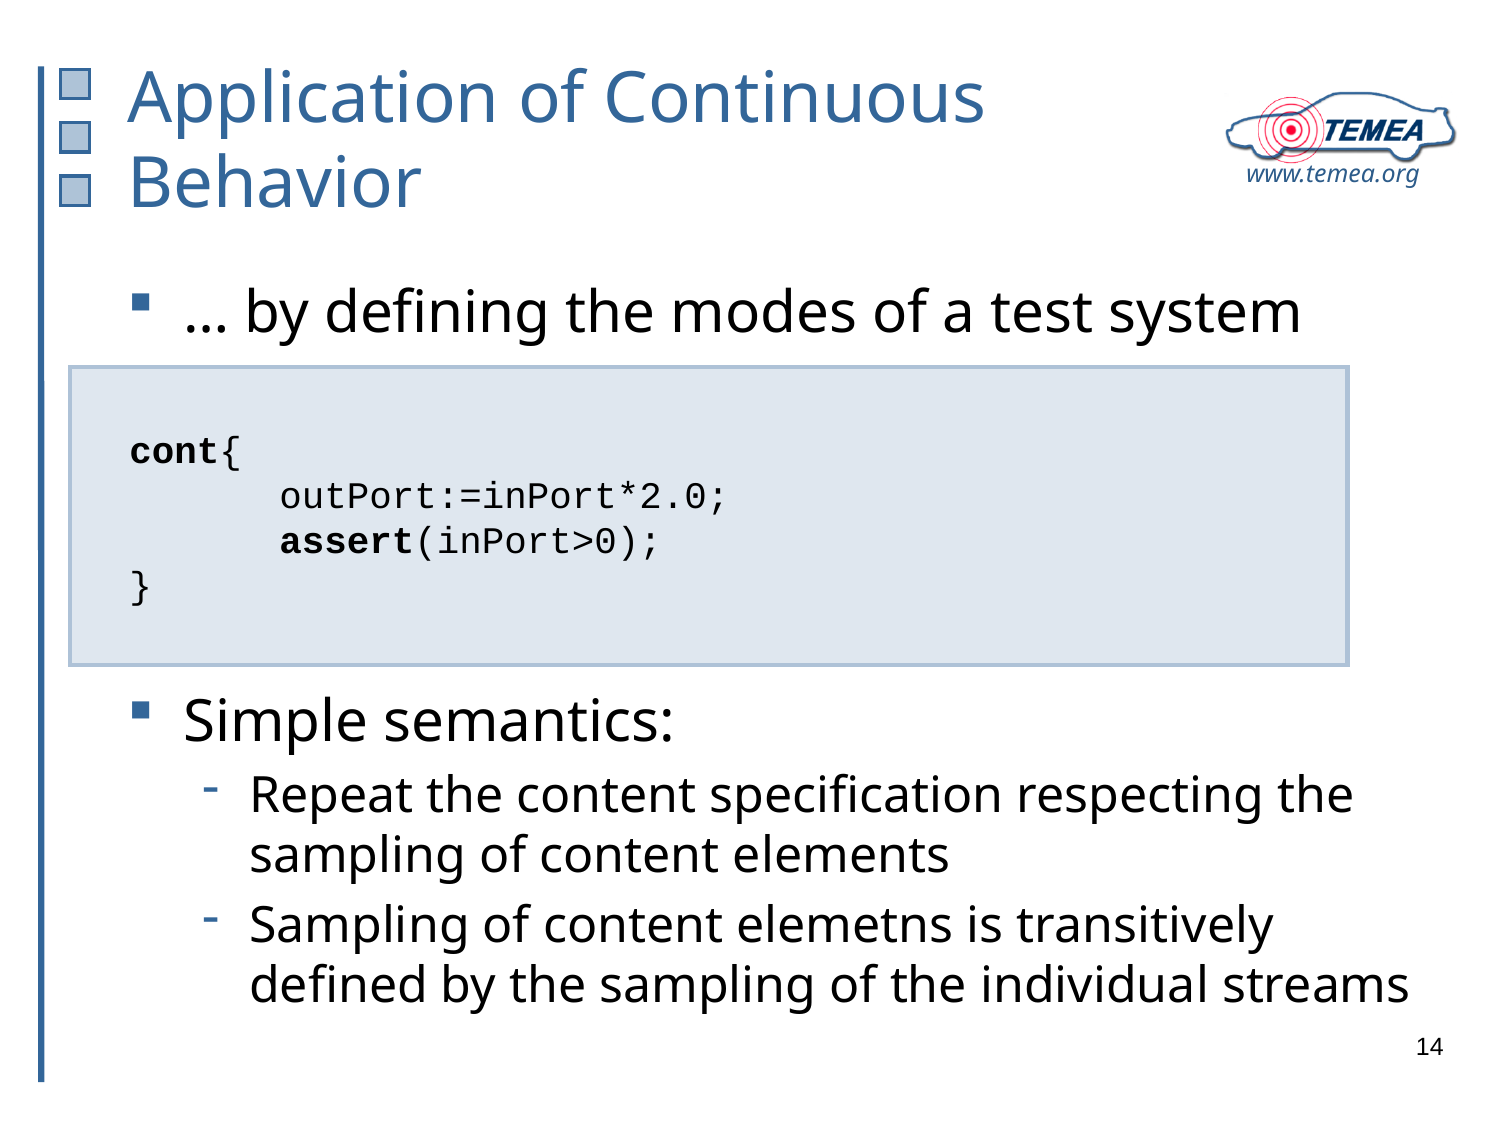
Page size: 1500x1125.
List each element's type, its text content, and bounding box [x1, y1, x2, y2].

picture [1222, 90, 1459, 164]
list … by defining the modes of a test system Simple semantics: Repeat the content specification respecting the sampling of content elements Sampling of content elemetns is transitively defined by the sampling of the individual streams [111, 266, 1460, 973]
text_box cont{ outPort:=inPort*2.0; assert(inPort>0); } [70, 366, 1348, 665]
title Application of Continuous Behavior [111, 42, 1211, 231]
slide_number 14 [1108, 1022, 1460, 1083]
